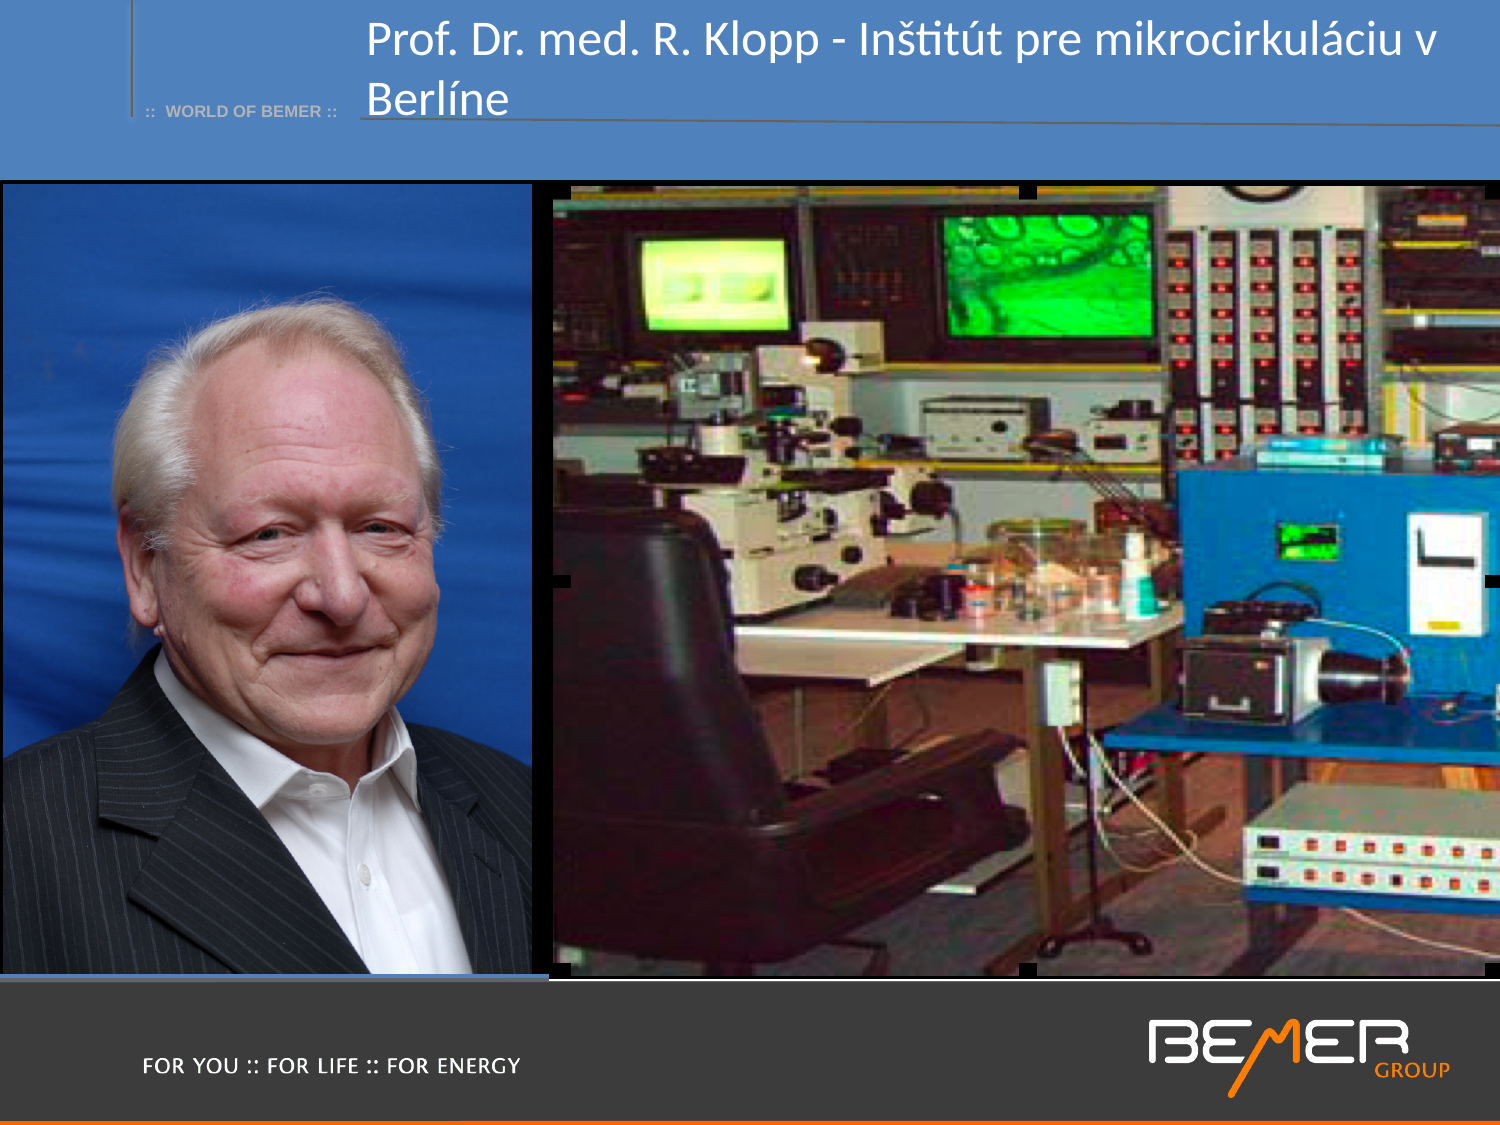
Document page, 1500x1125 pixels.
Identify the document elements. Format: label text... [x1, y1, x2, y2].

text_box Prof. Dr. med. R. Klopp - Inštitút pre mikrocirkuláciu v Berlíne [366, 42, 1500, 126]
text_box [0, 0, 1500, 186]
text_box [548, 186, 1500, 981]
text_box [0, 981, 1500, 1125]
picture [1134, 1016, 1451, 1098]
text_box Po 2 mesiacoch [129, 6, 135, 119]
picture [143, 1056, 521, 1074]
picture [3, 184, 533, 974]
text_box :: WORLD OF BEMER :: [145, 102, 366, 121]
text_box [1, 182, 1500, 973]
